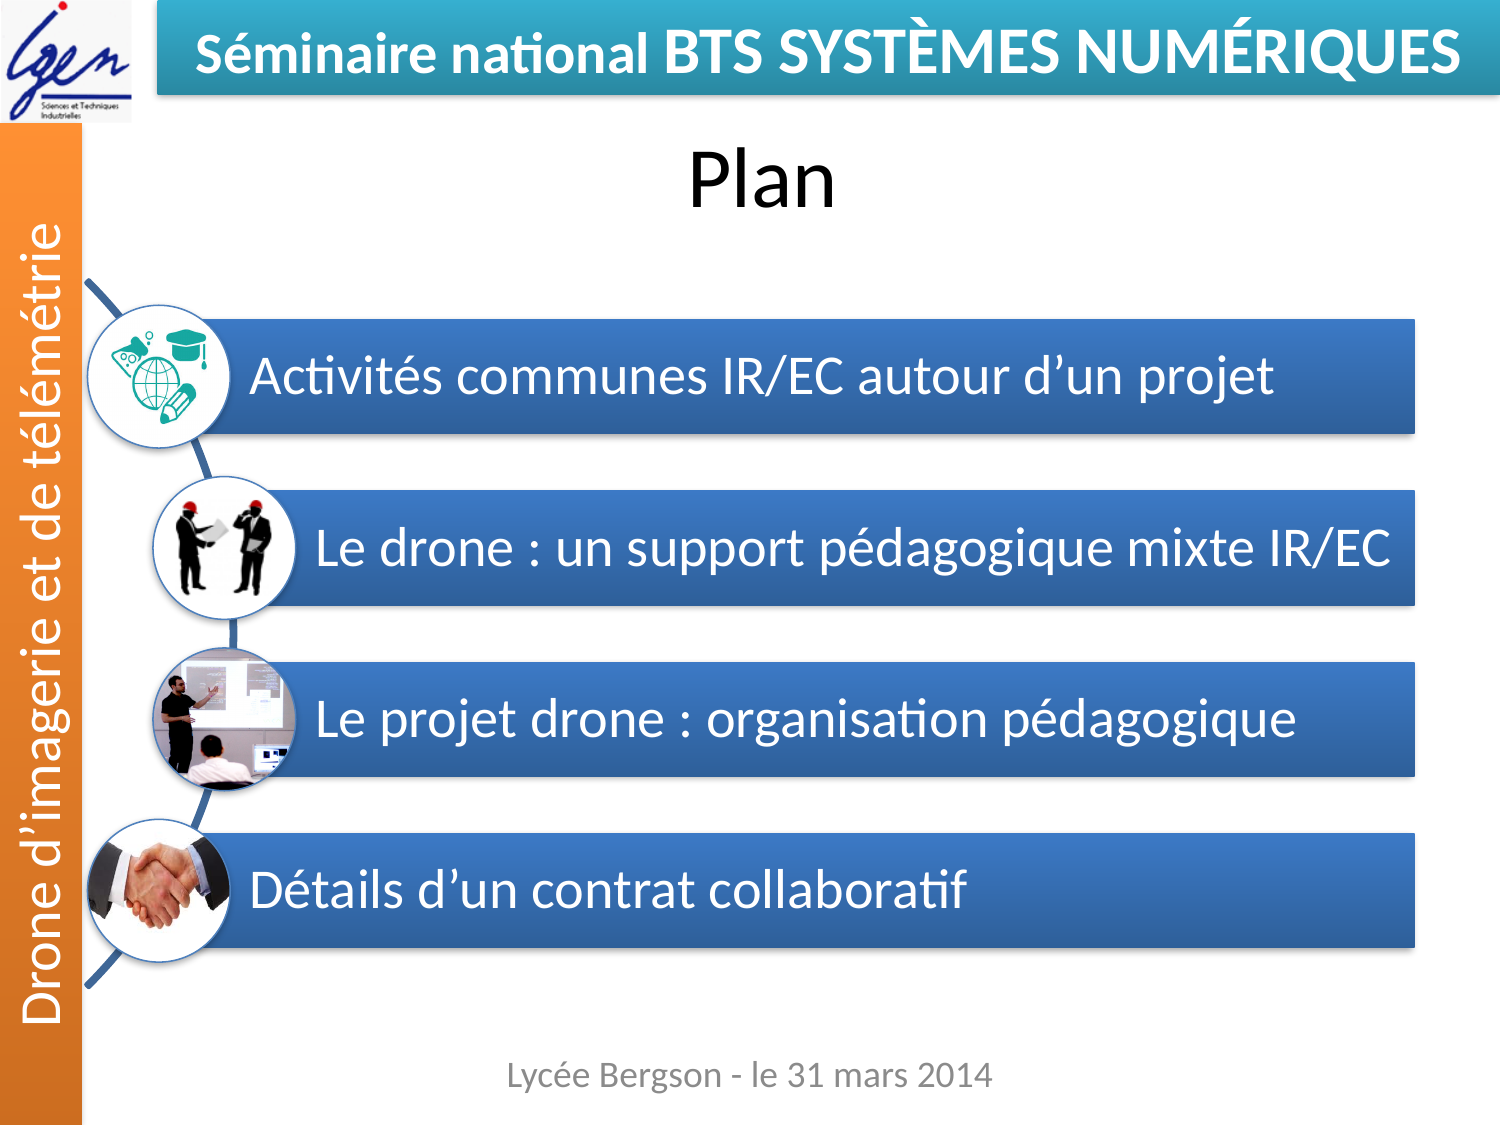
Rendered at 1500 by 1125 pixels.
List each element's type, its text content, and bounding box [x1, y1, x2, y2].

footer Lycée Bergson - le 31 mars 2014 [490, 1042, 1010, 1103]
picture [0, 0, 134, 124]
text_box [74, 262, 1426, 1006]
title Plan [100, 113, 1425, 233]
